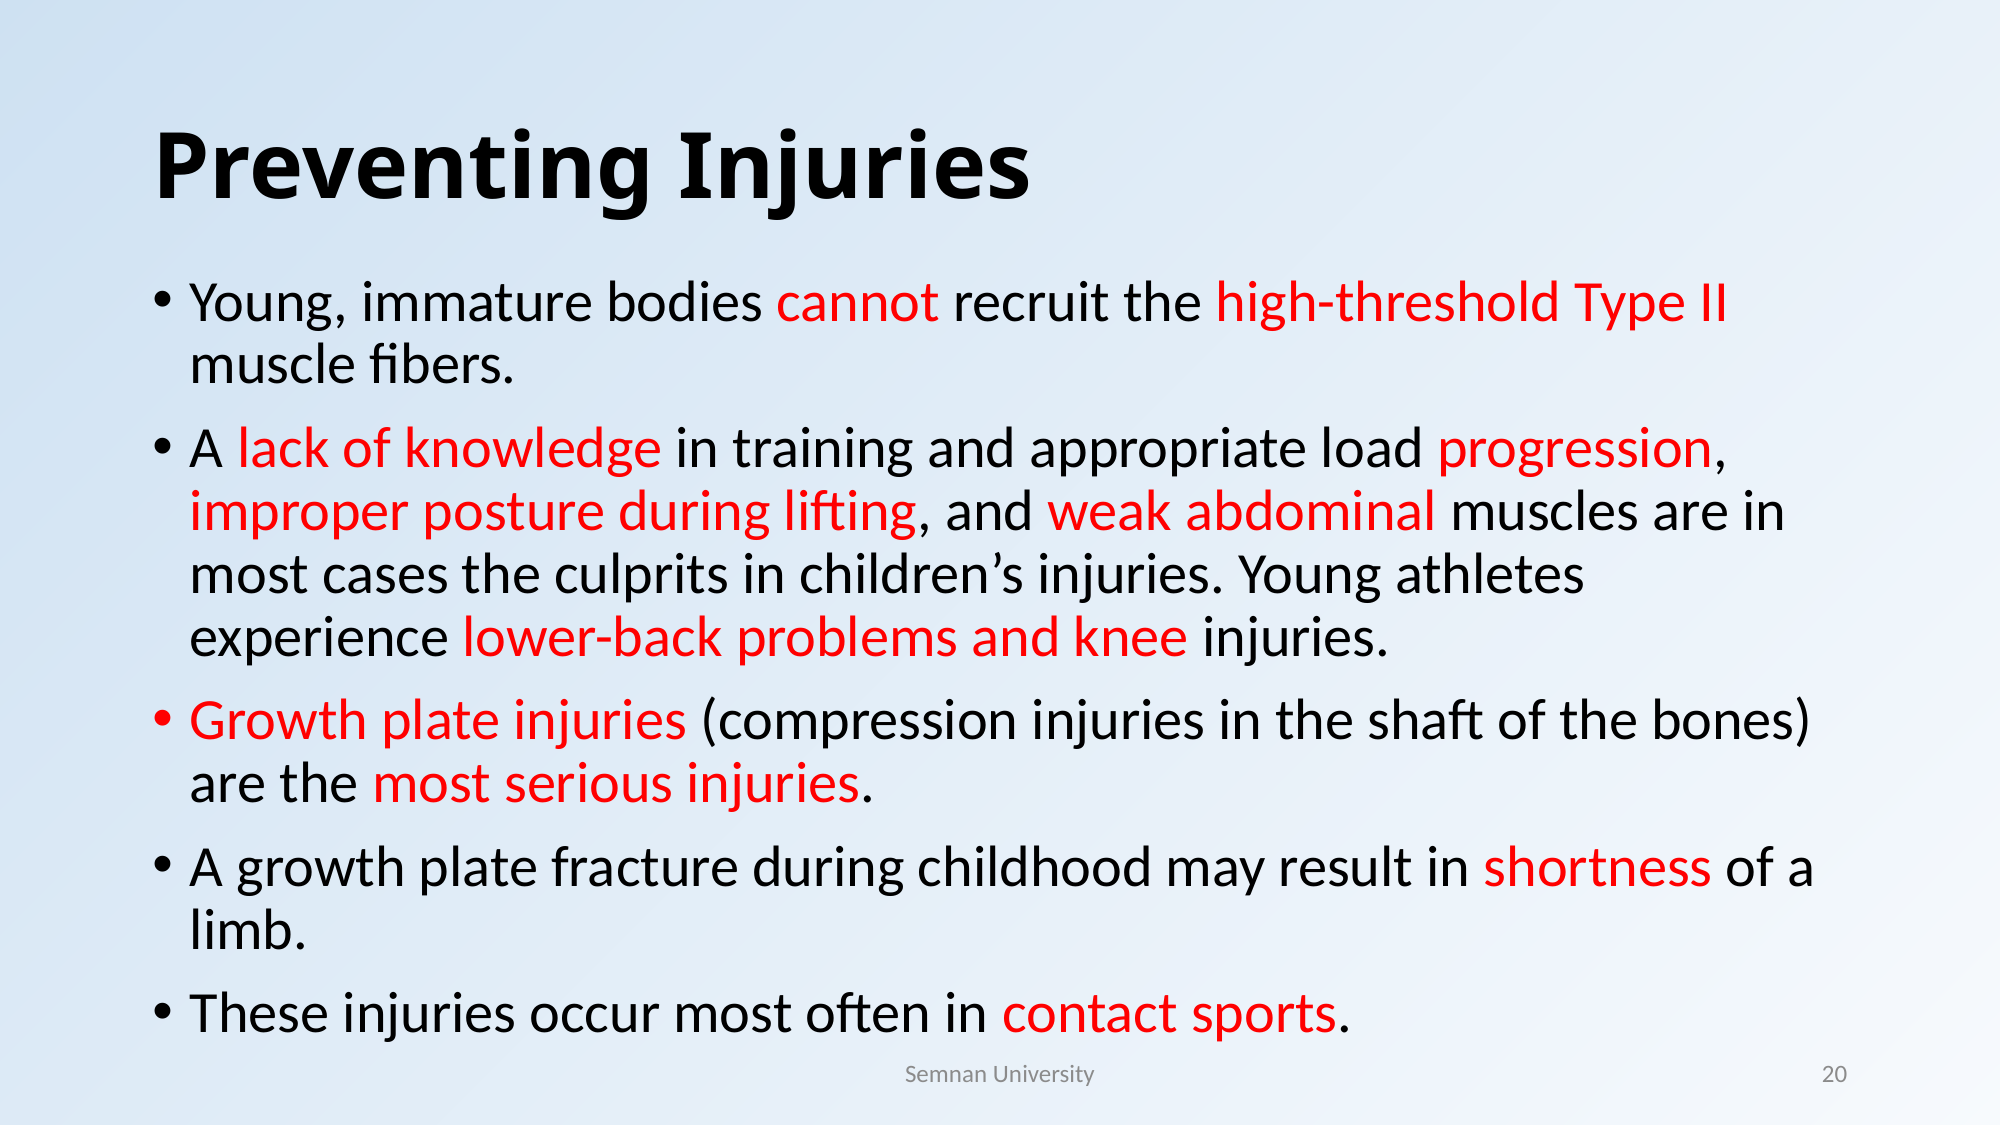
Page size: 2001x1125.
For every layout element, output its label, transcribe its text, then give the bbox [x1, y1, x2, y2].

footer Semnan University [662, 1042, 1338, 1103]
title Preventing Injuries [137, 59, 1863, 263]
list Young, immature bodies cannot recruit the high-threshold Type II muscle fibers. A lack of knowledge in training and appropriate load progression, improper posture during lifting, and weak abdominal muscles are in most cases the culprits in children’s injuries. Young athletes experience lower-back problems and knee injuries. Growth plate injuries (compression injuries in the shaft of the bones) are the most serious injuries. A growth plate fracture during childhood may result in shortness of a limb. These injuries occur most often in contact sports. [137, 263, 1863, 1061]
slide_number 20 [1412, 1042, 1863, 1103]
